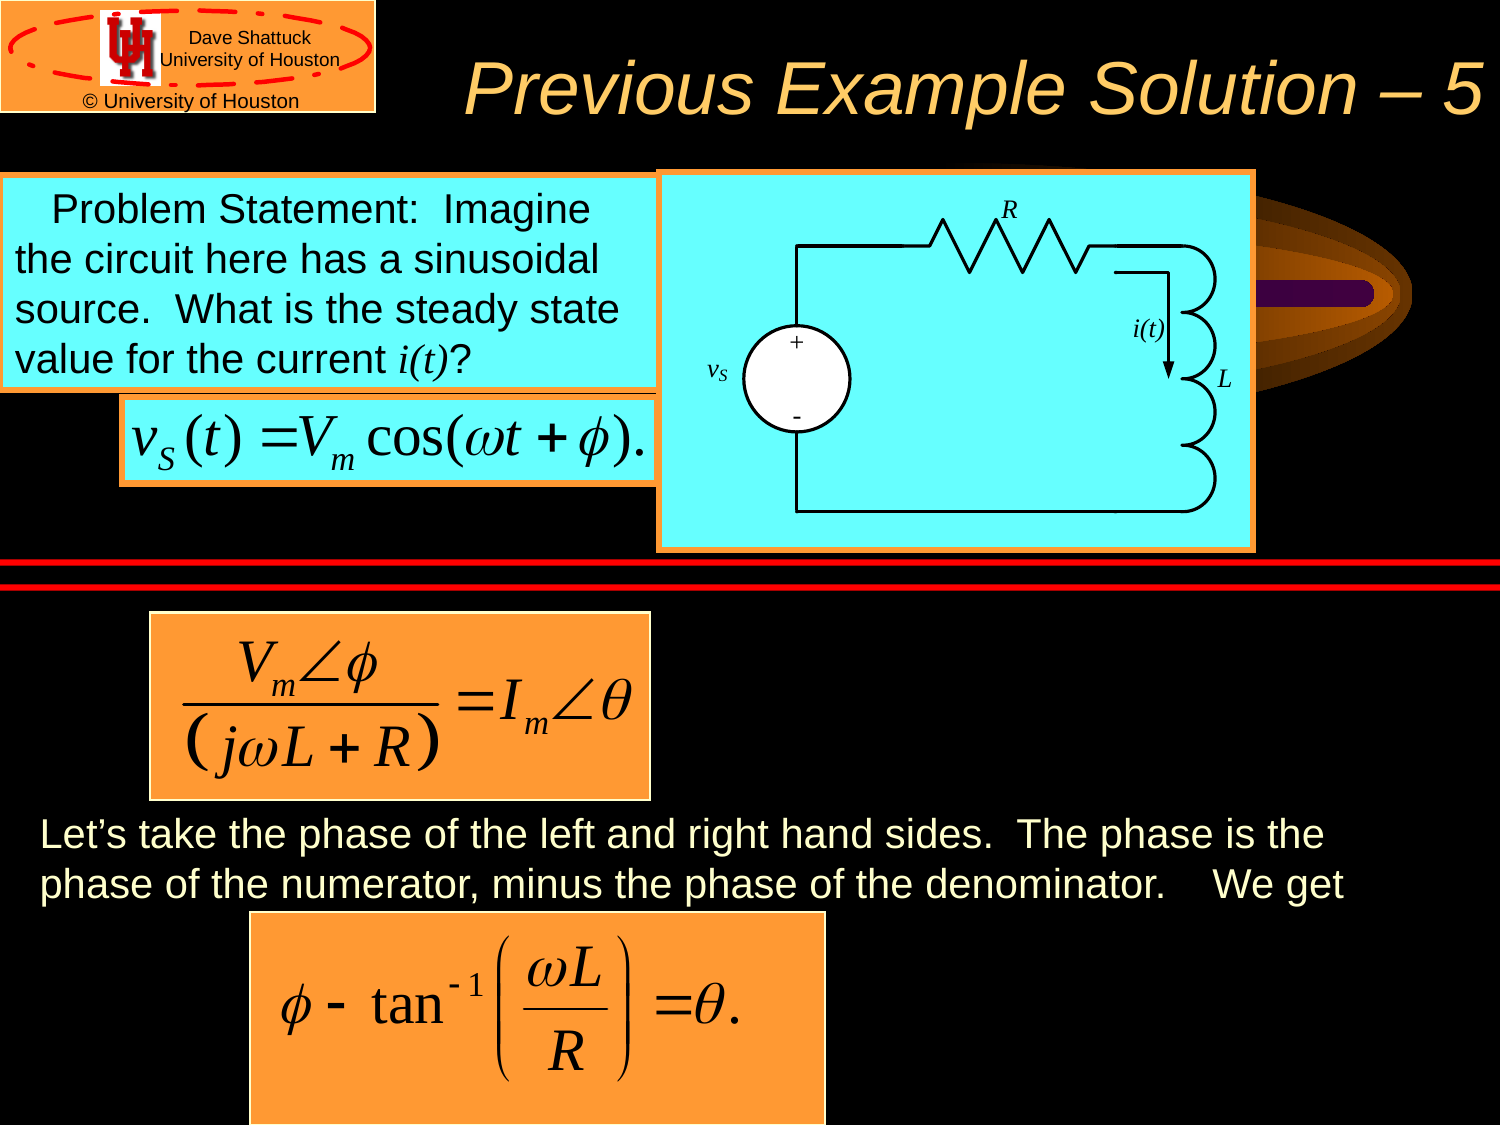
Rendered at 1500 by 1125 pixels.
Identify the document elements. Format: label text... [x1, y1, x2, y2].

text_box Let’s take the phase of the left and right hand sides. The phase is the phase of the numerator, minus the phase of the denominator. We get [24, 799, 1463, 915]
title Previous Example Solution – 5 [225, 0, 1500, 138]
text_box [150, 612, 650, 799]
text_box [174, 624, 646, 797]
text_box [274, 924, 746, 1093]
text_box [249, 915, 825, 1125]
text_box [0, 174, 1251, 548]
